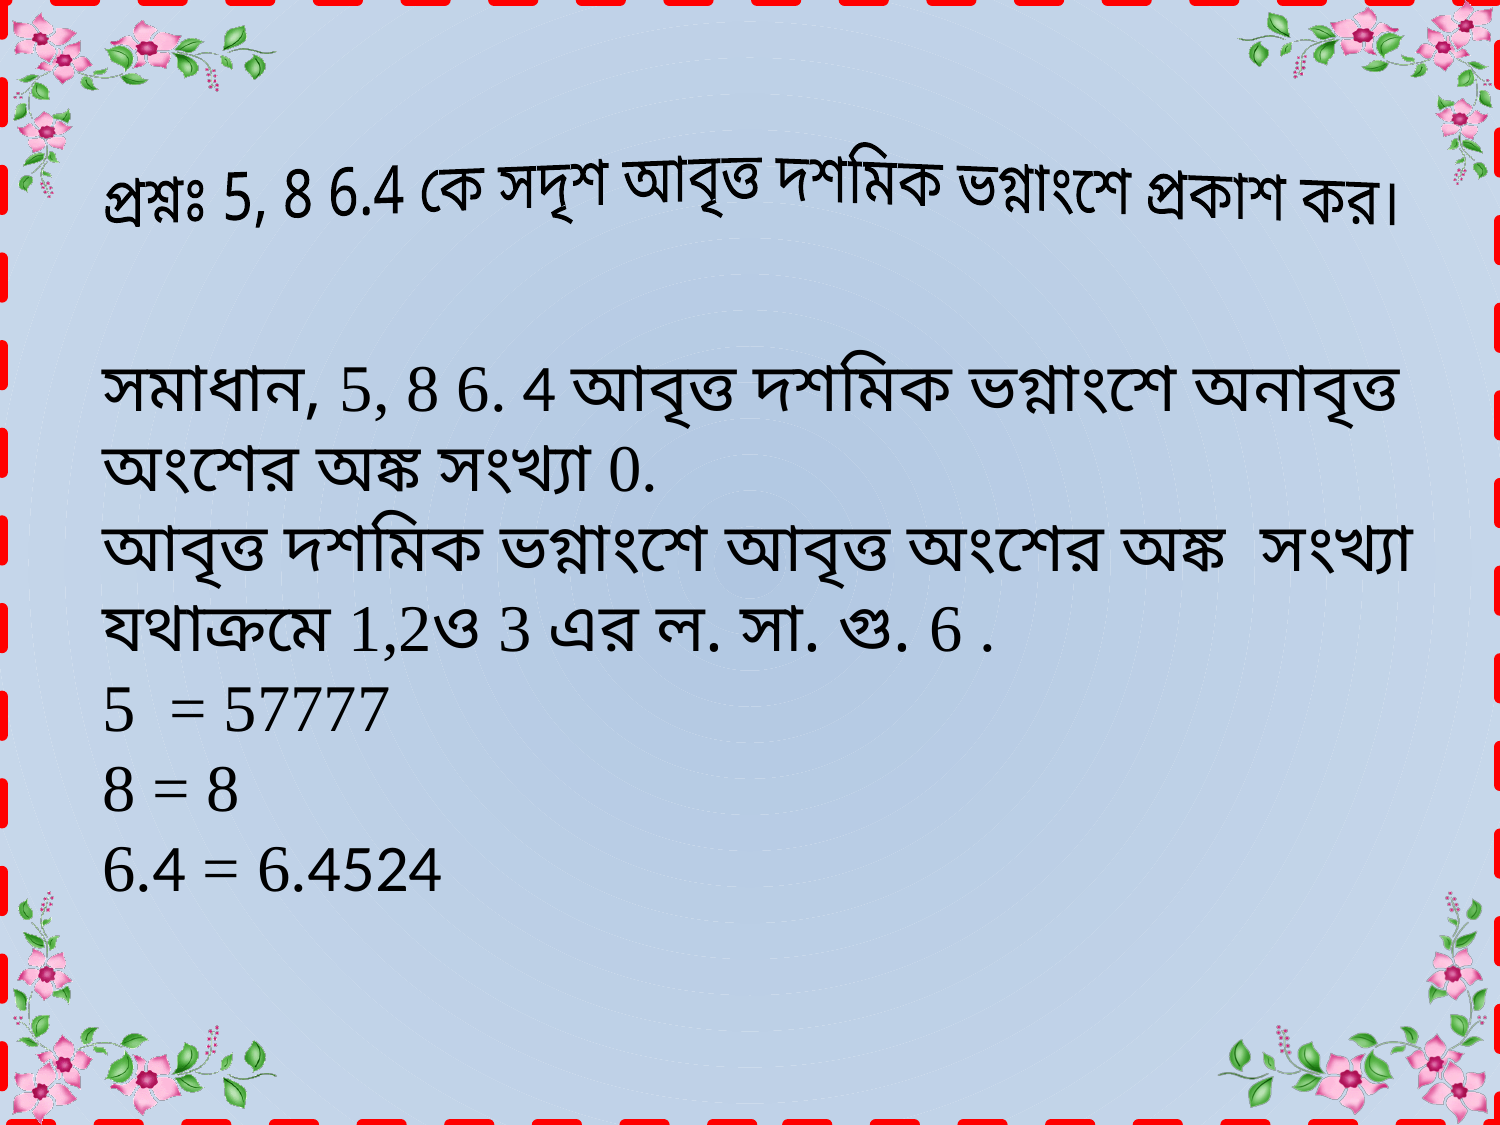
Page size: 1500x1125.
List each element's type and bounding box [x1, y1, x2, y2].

picture [140, 187, 155, 198]
picture [12, 12, 277, 198]
picture [1237, 0, 1493, 185]
picture [12, 891, 277, 1125]
picture [192, 185, 199, 193]
picture [114, 188, 128, 198]
picture [161, 186, 173, 198]
picture [1218, 892, 1487, 1124]
